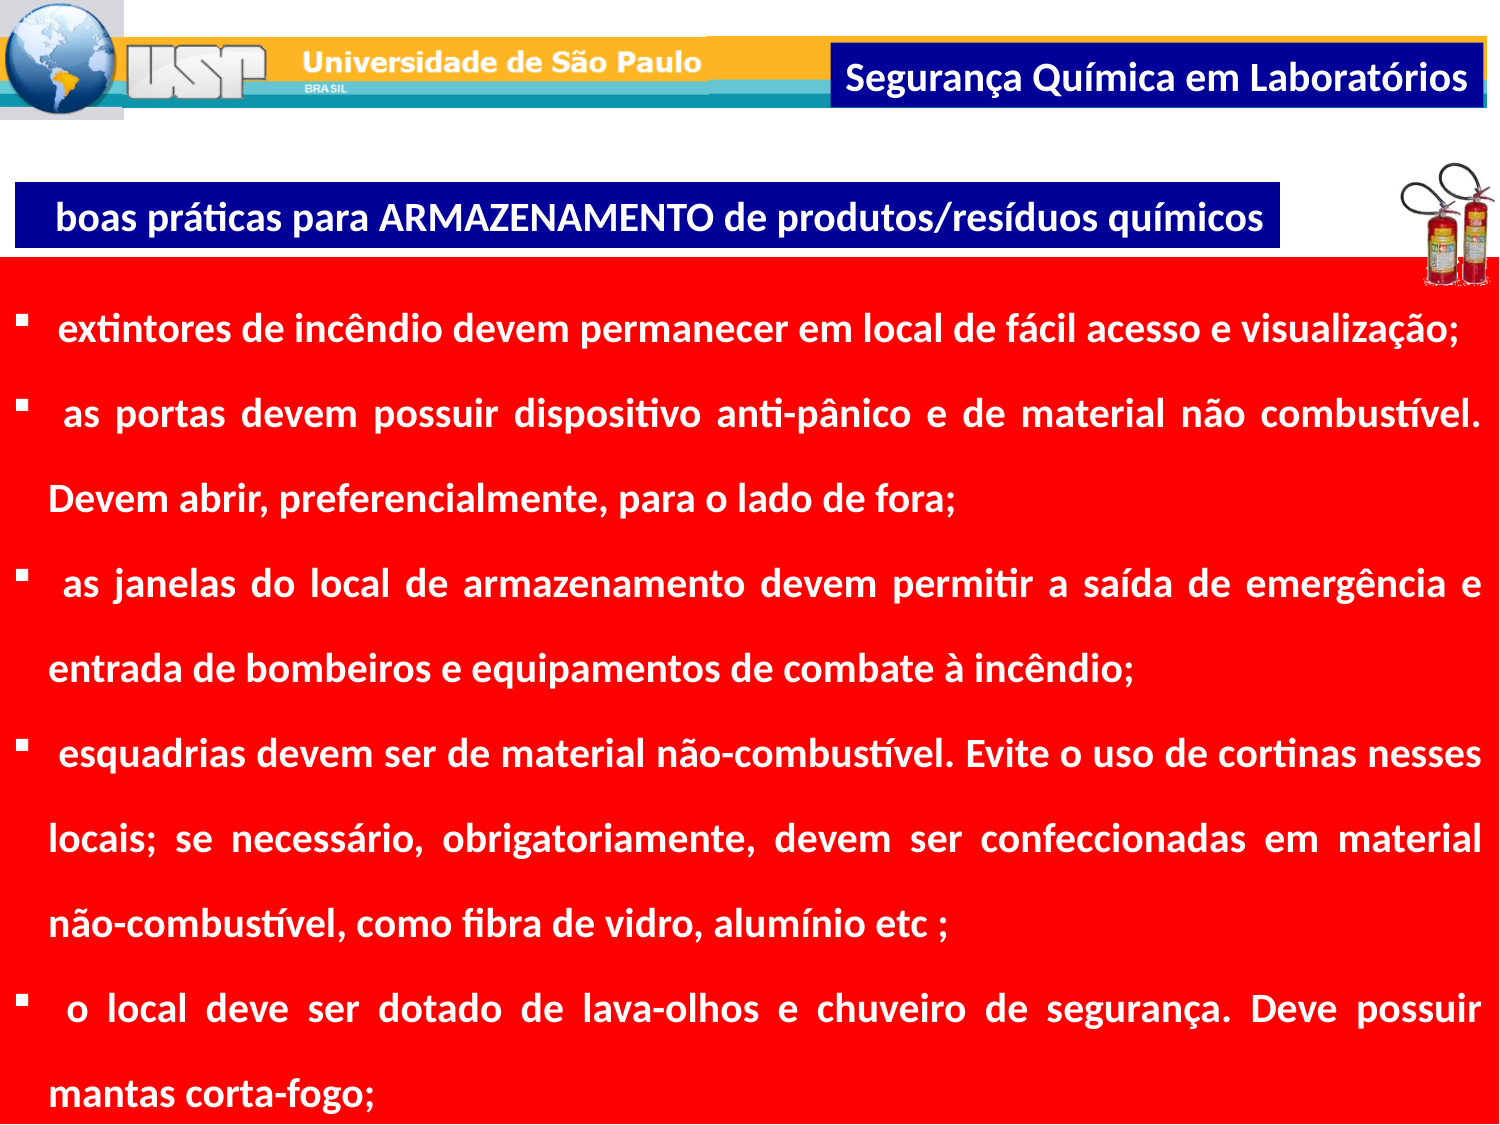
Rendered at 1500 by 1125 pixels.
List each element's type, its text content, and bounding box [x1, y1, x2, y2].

picture [0, 0, 1487, 120]
text_box Segurança Química em Laboratórios [830, 42, 1484, 108]
text_box boas práticas para ARMAZENAMENTO de produtos/resíduos químicos [15, 182, 1280, 248]
picture [1398, 160, 1496, 287]
text_box extintores de incêndio devem permanecer em local de fácil acesso e visualização; as portas devem possuir dispositivo anti-pânico e de material não combustível. Devem abrir, preferencialmente, para o lado de fora; as janelas do local de armazenamento devem permitir a saída de emergência e entrada de bombeiros e equipamentos de combate à incêndio; esquadrias devem ser de material não-combustível. Evite o uso de cortinas nesses locais; se necessário, obrigatoriamente, devem ser confeccionadas em material não-combustível, como fibra de vidro, alumínio etc ; o local deve ser dotado de lava-olhos e chuveiro de segurança. Deve possuir mantas corta-fogo; [0, 258, 1498, 1123]
